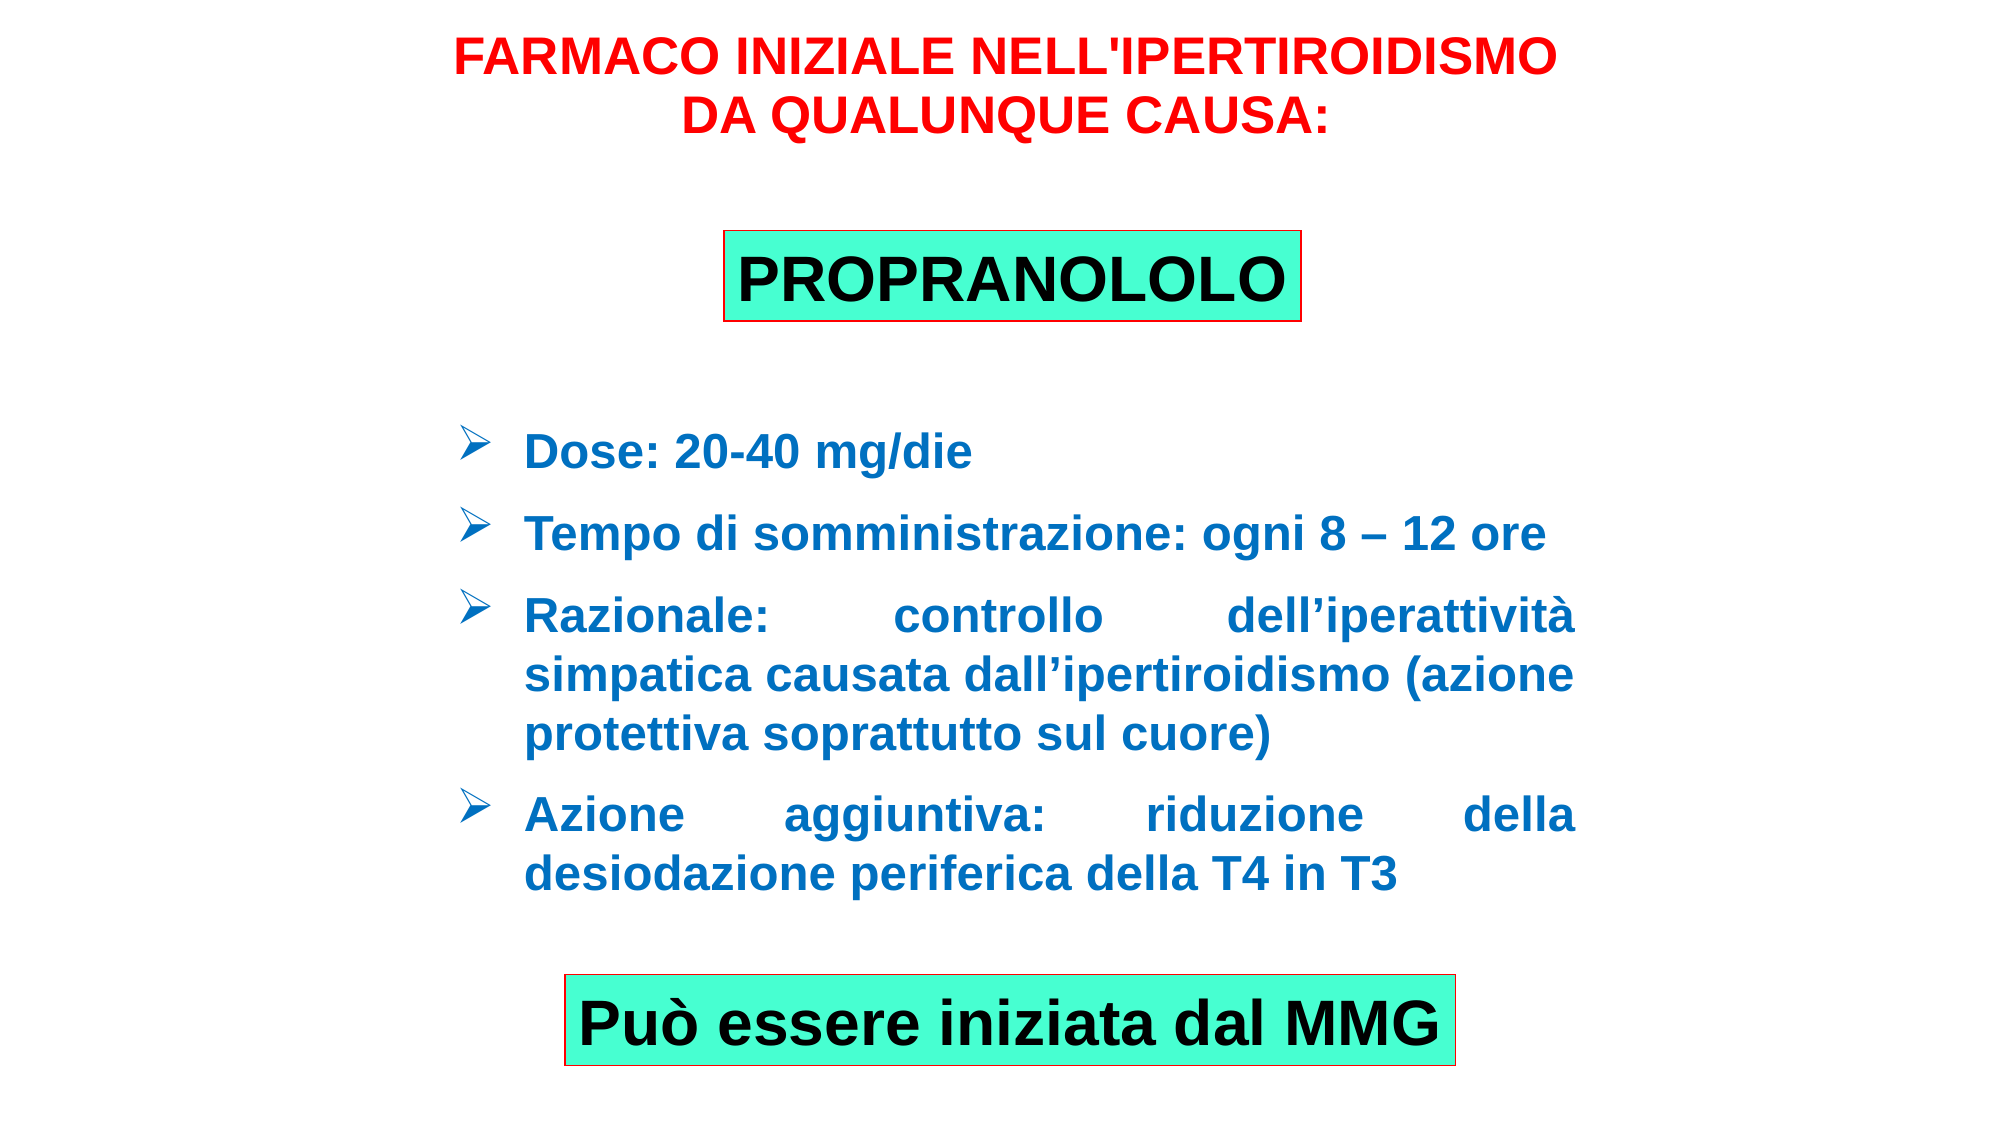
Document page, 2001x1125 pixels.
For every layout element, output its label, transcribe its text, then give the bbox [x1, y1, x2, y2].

text_box Può essere iniziata dal MMG [565, 974, 1456, 1066]
text_box FARMACO INIZIALE NELL'IPERTIROIDISMO DA QUALUNQUE CAUSA: [399, 20, 1614, 166]
text_box Dose: 20-40 mg/die Tempo di somministrazione: ogni 8 – 12 ore Razionale: controllo dell’iperattività simpatica causata dall’ipertiroidismo (azione protettiva soprattutto sul cuore) Azione aggiuntiva: riduzione della desiodazione periferica della T4 in T3 [442, 412, 1590, 908]
text_box PROPRANOLOLO [724, 230, 1302, 322]
